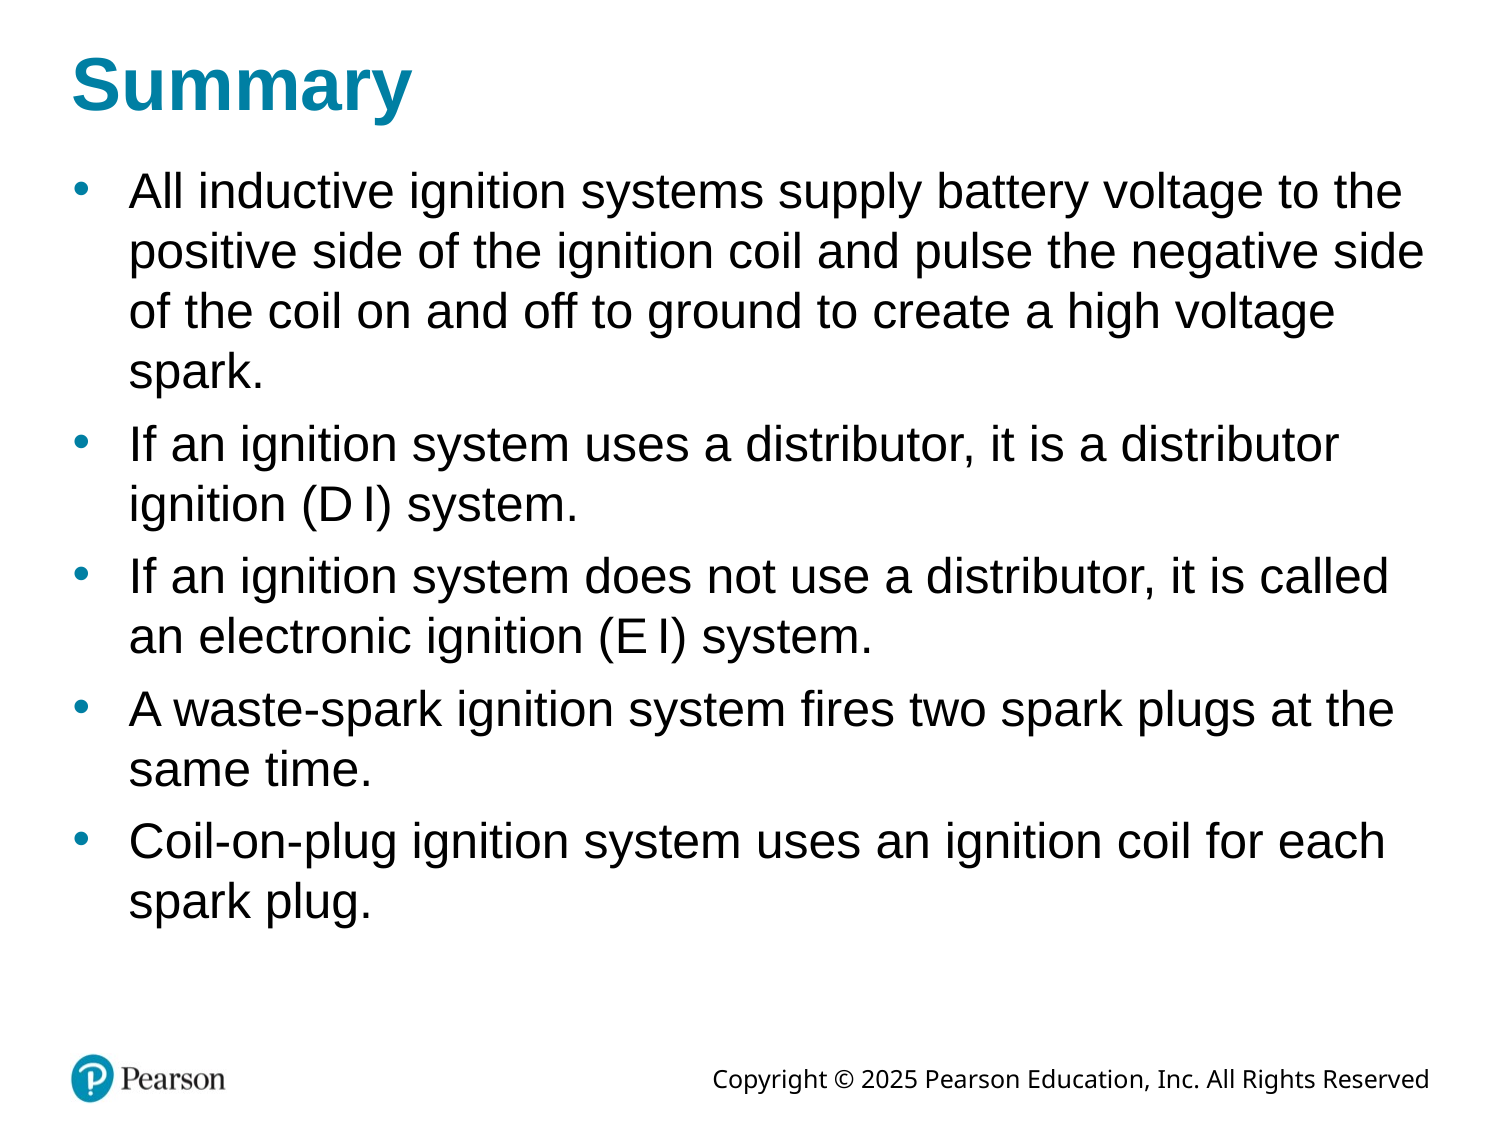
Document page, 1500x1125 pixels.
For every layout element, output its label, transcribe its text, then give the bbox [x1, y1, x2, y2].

title Summary [71, 0, 1422, 129]
picture [70, 1053, 227, 1104]
list All inductive ignition systems supply battery voltage to the positive side of the ignition coil and pulse the negative side of the coil on and off to ground to create a high voltage spark. If an ignition system uses a distributor, it is a distributor ignition (D I) system. If an ignition system does not use a distributor, it is called an electronic ignition (E I) system. A waste-spark ignition system fires two spark plugs at the same time. Coil-on-plug ignition system uses an ignition coil for each spark plug. [72, 155, 1437, 932]
